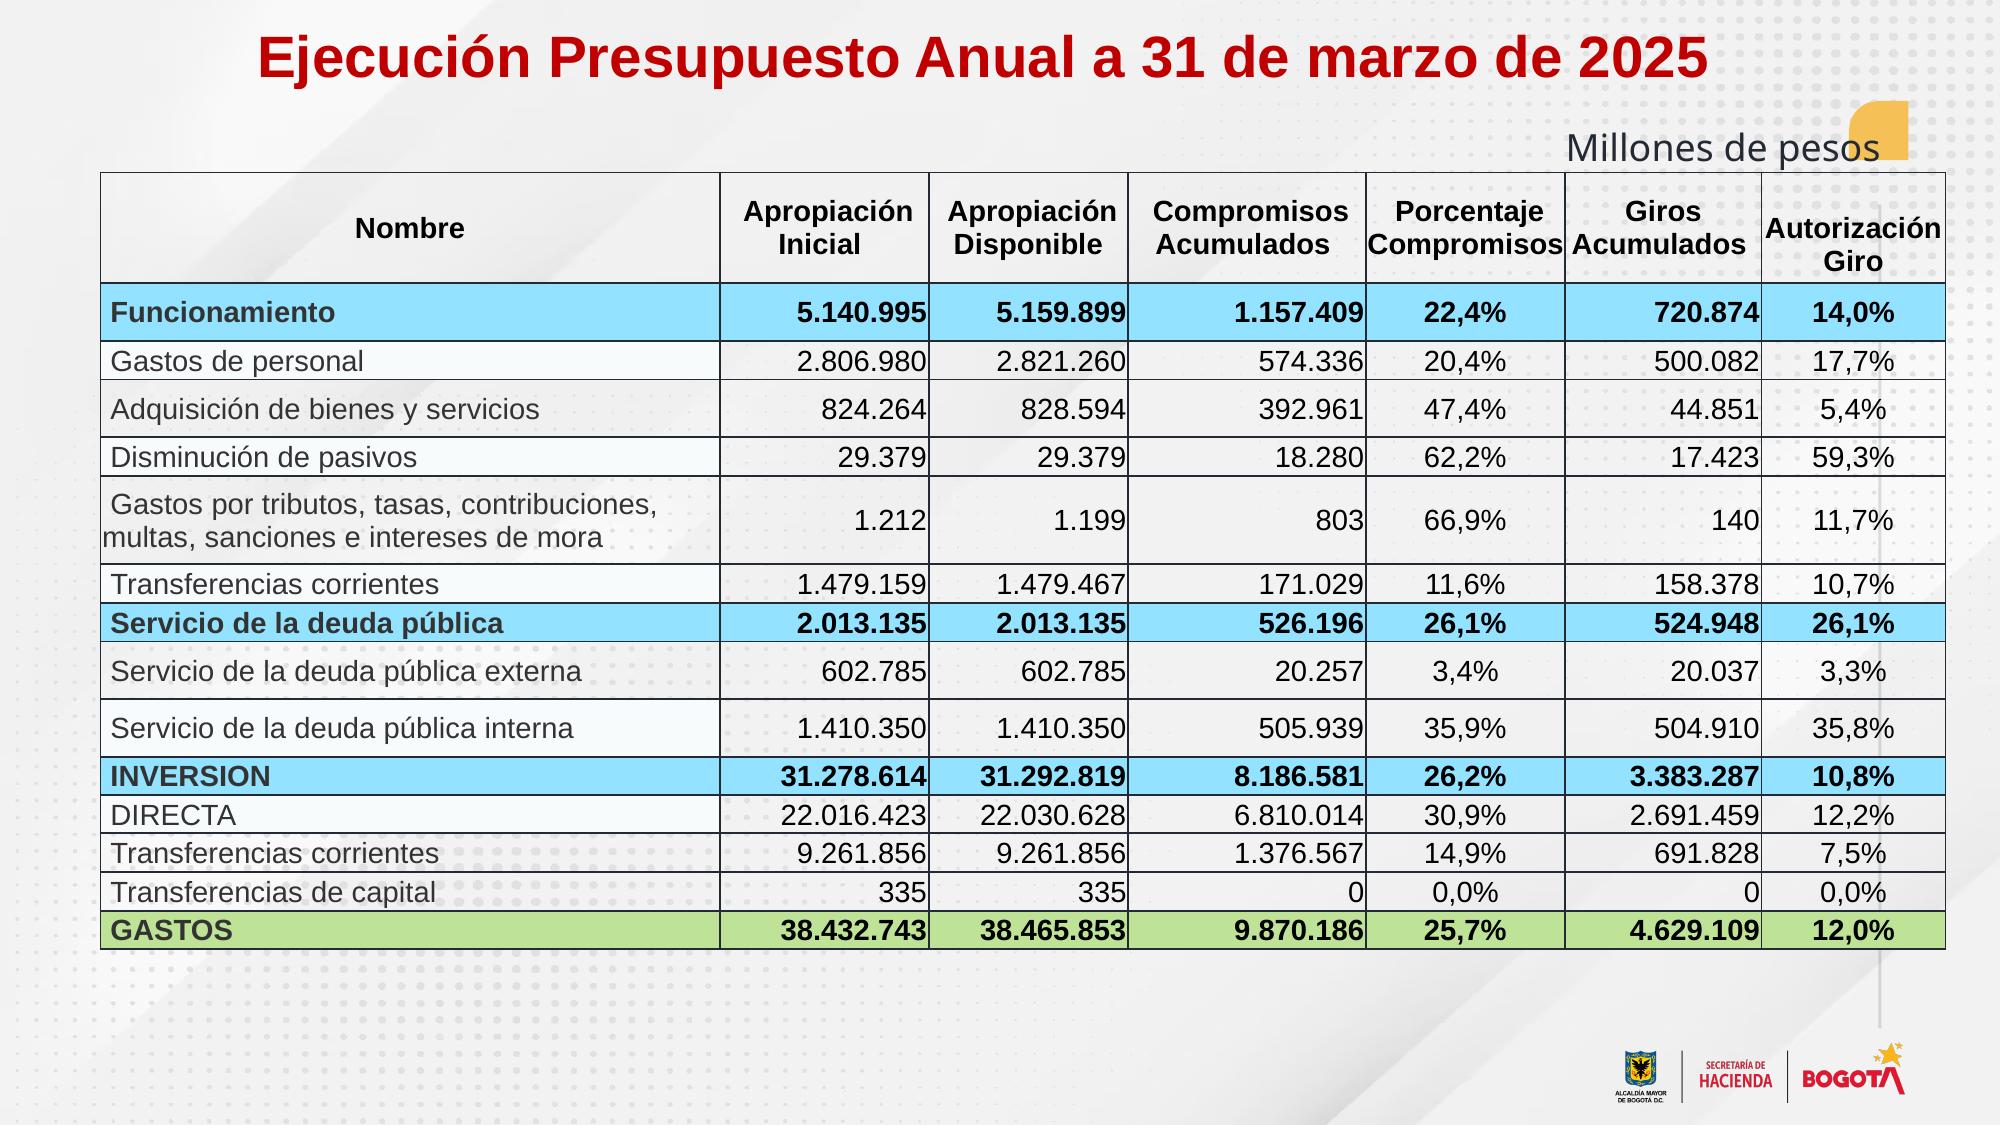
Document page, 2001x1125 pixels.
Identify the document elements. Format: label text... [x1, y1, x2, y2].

table_cell 17.423 [1566, 438, 1761, 475]
table_cell 4.629.109 [1566, 912, 1761, 948]
table_cell 66,9% [1367, 477, 1564, 563]
table_cell 1.410.350 [721, 700, 928, 756]
table_cell 20,4% [1367, 342, 1564, 379]
table_cell 20.257 [1129, 642, 1365, 698]
table_cell 17,7% [1762, 342, 1945, 379]
table_cell 392.961 [1129, 380, 1365, 436]
table_cell Transferencias de capital [101, 873, 719, 910]
table_cell 22,4% [1367, 284, 1564, 340]
table_cell 11,7% [1762, 477, 1945, 563]
table_cell 5,4% [1762, 380, 1945, 436]
table_cell Gastos por tributos, tasas, contribuciones, multas, sanciones e intereses de mora [101, 477, 719, 563]
table_cell 0,0% [1762, 873, 1945, 910]
table_cell 29.379 [930, 438, 1127, 475]
table_cell Disminución de pasivos [101, 438, 719, 475]
table_cell 335 [930, 873, 1127, 910]
table_cell Servicio de la deuda pública [101, 604, 719, 641]
table_header Apropiación Inicial [721, 173, 928, 282]
table_cell 1.410.350 [930, 700, 1127, 756]
table_cell 62,2% [1367, 438, 1564, 475]
table_cell Funcionamiento [101, 284, 719, 340]
table_cell 9.870.186 [1129, 912, 1365, 948]
table_header Giros Acumulados [1566, 173, 1761, 282]
title Ejecución Presupuesto Anual a 31 de marzo de 2025 [60, 3, 1907, 97]
table_cell DIRECTA [101, 796, 719, 832]
table_cell 30,9% [1367, 796, 1564, 832]
table_cell 505.939 [1129, 700, 1365, 756]
table_cell 526.196 [1129, 604, 1365, 641]
table_cell 2.691.459 [1566, 796, 1761, 832]
table_cell Servicio de la deuda pública externa [101, 642, 719, 698]
table_cell 0,0% [1367, 873, 1564, 910]
table_cell 26,2% [1367, 758, 1564, 794]
table_cell Servicio de la deuda pública interna [101, 700, 719, 756]
table_cell 1.212 [721, 477, 928, 563]
table_cell 602.785 [721, 642, 928, 698]
table_header Compromisos Acumulados [1129, 173, 1365, 282]
table_cell 2.821.260 [930, 342, 1127, 379]
table_cell 1.199 [930, 477, 1127, 563]
table_cell 35,9% [1367, 700, 1564, 756]
table_cell Transferencias corrientes [101, 834, 719, 871]
table_cell 12,0% [1762, 912, 1945, 948]
table_cell Transferencias corrientes [101, 565, 719, 602]
table_cell 26,1% [1367, 604, 1564, 641]
table_cell 524.948 [1566, 604, 1761, 641]
table_cell 500.082 [1566, 342, 1761, 379]
table_cell 171.029 [1129, 565, 1365, 602]
table_cell 1.157.409 [1129, 284, 1365, 340]
table_cell 2.013.135 [721, 604, 928, 641]
table_cell 31.278.614 [721, 758, 928, 794]
text_box Millones de pesos [1550, 116, 1896, 172]
table_cell 26,1% [1762, 604, 1945, 641]
table_header Nombre [101, 173, 719, 282]
table_cell 335 [721, 873, 928, 910]
table_cell 8.186.581 [1129, 758, 1365, 794]
table_cell 7,5% [1762, 834, 1945, 871]
table_cell 3,4% [1367, 642, 1564, 698]
table_cell 824.264 [721, 380, 928, 436]
table_cell Adquisición de bienes y servicios [101, 380, 719, 436]
table_cell 3.383.287 [1566, 758, 1761, 794]
table_cell 6.810.014 [1129, 796, 1365, 832]
table_cell 1.376.567 [1129, 834, 1365, 871]
table_cell 10,8% [1762, 758, 1945, 794]
table_cell 59,3% [1762, 438, 1945, 475]
table_header Apropiación Disponible [930, 173, 1127, 282]
table_cell 602.785 [930, 642, 1127, 698]
table_cell 22.016.423 [721, 796, 928, 832]
table_cell 47,4% [1367, 380, 1564, 436]
table_header Autorización Giro [1762, 173, 1945, 282]
table_cell 35,8% [1762, 700, 1945, 756]
table_cell 9.261.856 [721, 834, 928, 871]
picture [0, 0, 2000, 1125]
table_cell 20.037 [1566, 642, 1761, 698]
table_cell GASTOS [101, 912, 719, 948]
table_cell 25,7% [1367, 912, 1564, 948]
table_cell INVERSION [101, 758, 719, 794]
table_cell 38.432.743 [721, 912, 928, 948]
table_cell 803 [1129, 477, 1365, 563]
table_cell 9.261.856 [930, 834, 1127, 871]
table_cell 10,7% [1762, 565, 1945, 602]
table_cell 691.828 [1566, 834, 1761, 871]
table_cell 44.851 [1566, 380, 1761, 436]
table_cell 5.140.995 [721, 284, 928, 340]
table_cell 3,3% [1762, 642, 1945, 698]
table_cell 2.806.980 [721, 342, 928, 379]
table_cell 1.479.467 [930, 565, 1127, 602]
table_cell 140 [1566, 477, 1761, 563]
table_cell 22.030.628 [930, 796, 1127, 832]
table_header Porcentaje Compromisos [1367, 173, 1564, 282]
table_cell 0 [1129, 873, 1365, 910]
table_cell 2.013.135 [930, 604, 1127, 641]
table_cell 1.479.159 [721, 565, 928, 602]
table_cell 29.379 [721, 438, 928, 475]
table_cell 18.280 [1129, 438, 1365, 475]
table_cell 11,6% [1367, 565, 1564, 602]
table_cell 14,9% [1367, 834, 1564, 871]
table_cell Gastos de personal [101, 342, 719, 379]
table_cell 158.378 [1566, 565, 1761, 602]
table_cell 12,2% [1762, 796, 1945, 832]
table_cell 720.874 [1566, 284, 1761, 340]
table_cell 0 [1566, 873, 1761, 910]
table_cell 504.910 [1566, 700, 1761, 756]
table_cell 5.159.899 [930, 284, 1127, 340]
table_cell 574.336 [1129, 342, 1365, 379]
table_cell 31.292.819 [930, 758, 1127, 794]
table_cell 38.465.853 [930, 912, 1127, 948]
table_cell 828.594 [930, 380, 1127, 436]
table_cell 14,0% [1762, 284, 1945, 340]
